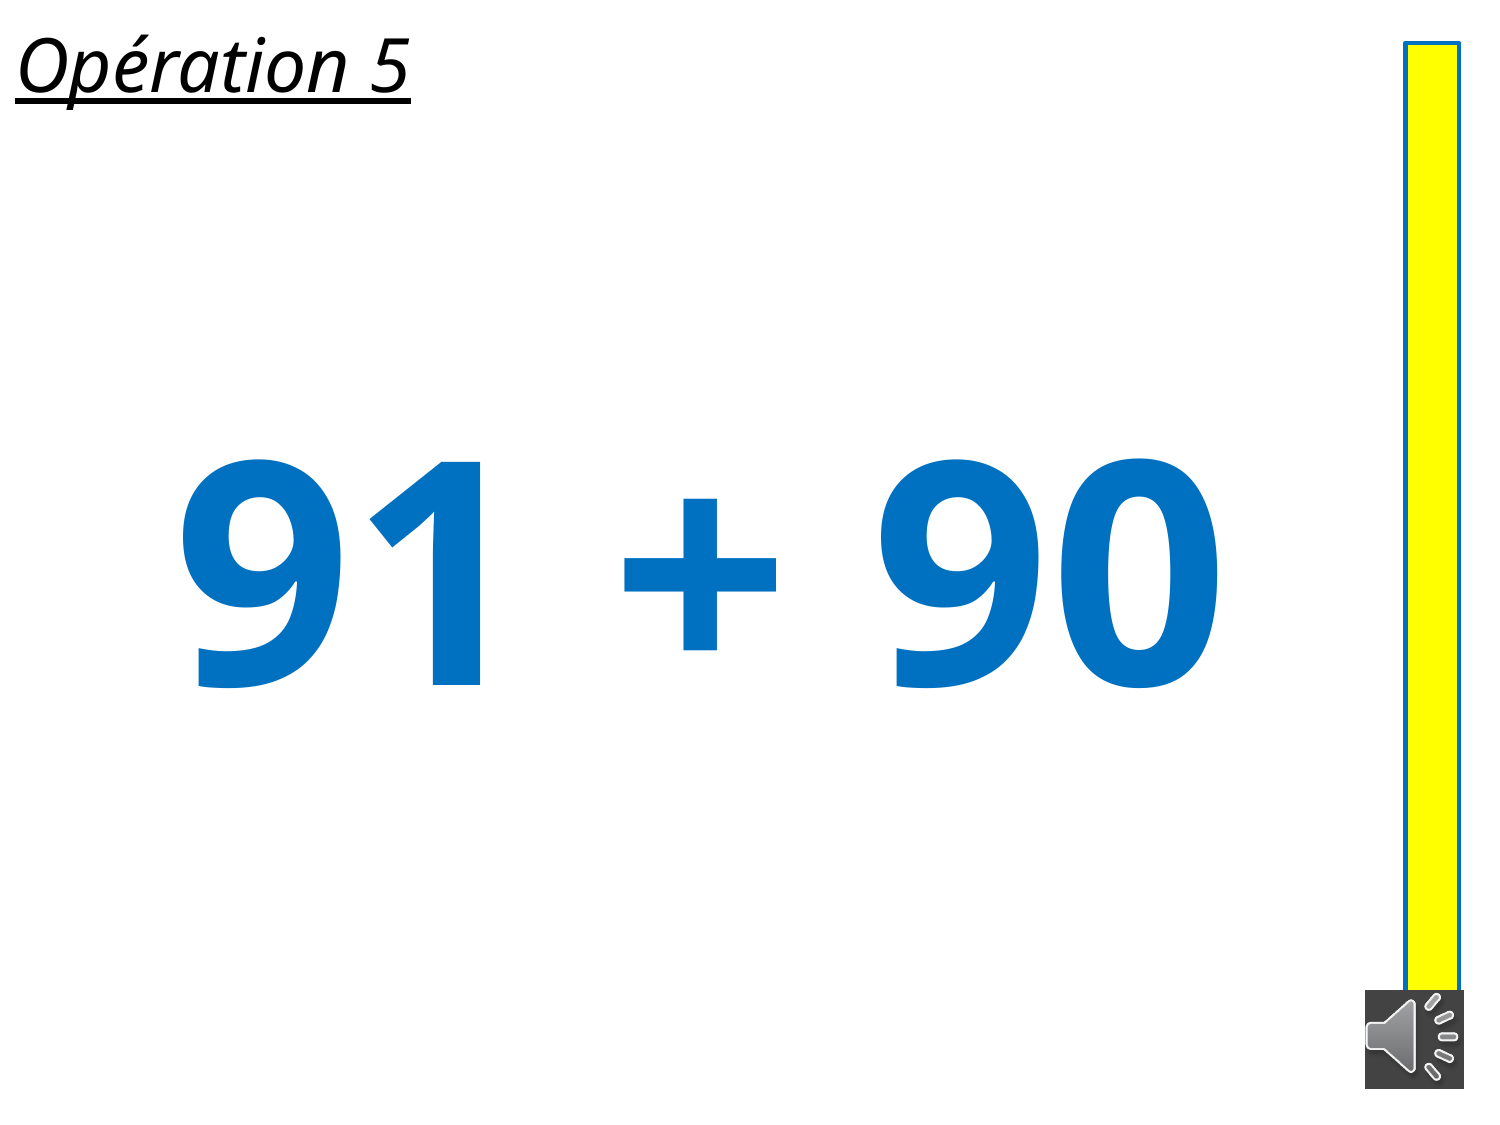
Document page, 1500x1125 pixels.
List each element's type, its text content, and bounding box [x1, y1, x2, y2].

picture [1364, 989, 1465, 1090]
text_box [1403, 41, 1461, 987]
text_box 91 + 90 [0, 365, 1403, 756]
title Opération 5 [0, 0, 502, 126]
